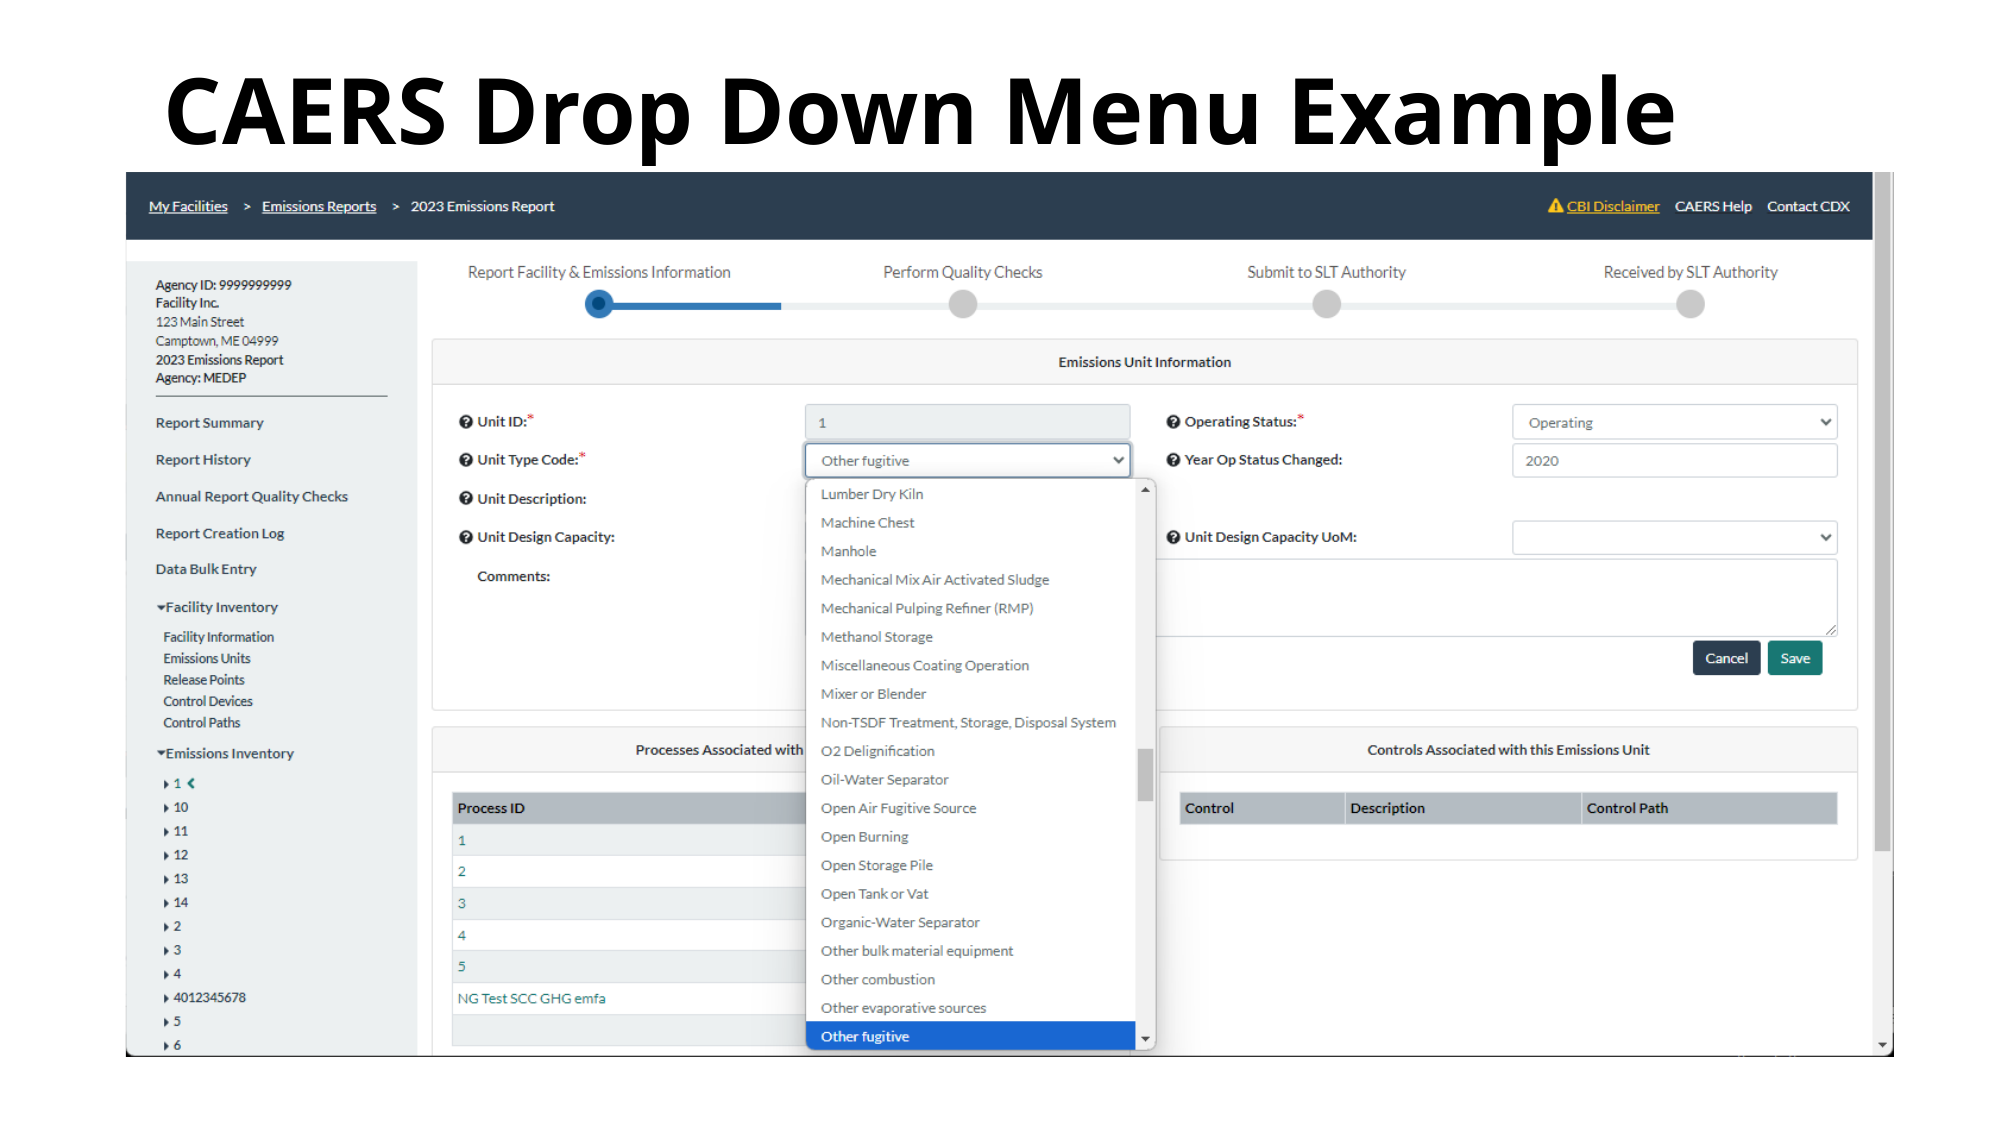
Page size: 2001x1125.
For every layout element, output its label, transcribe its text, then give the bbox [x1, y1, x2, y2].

title CAERS Drop Down Menu Example [149, 0, 1874, 172]
picture [125, 172, 1894, 1057]
